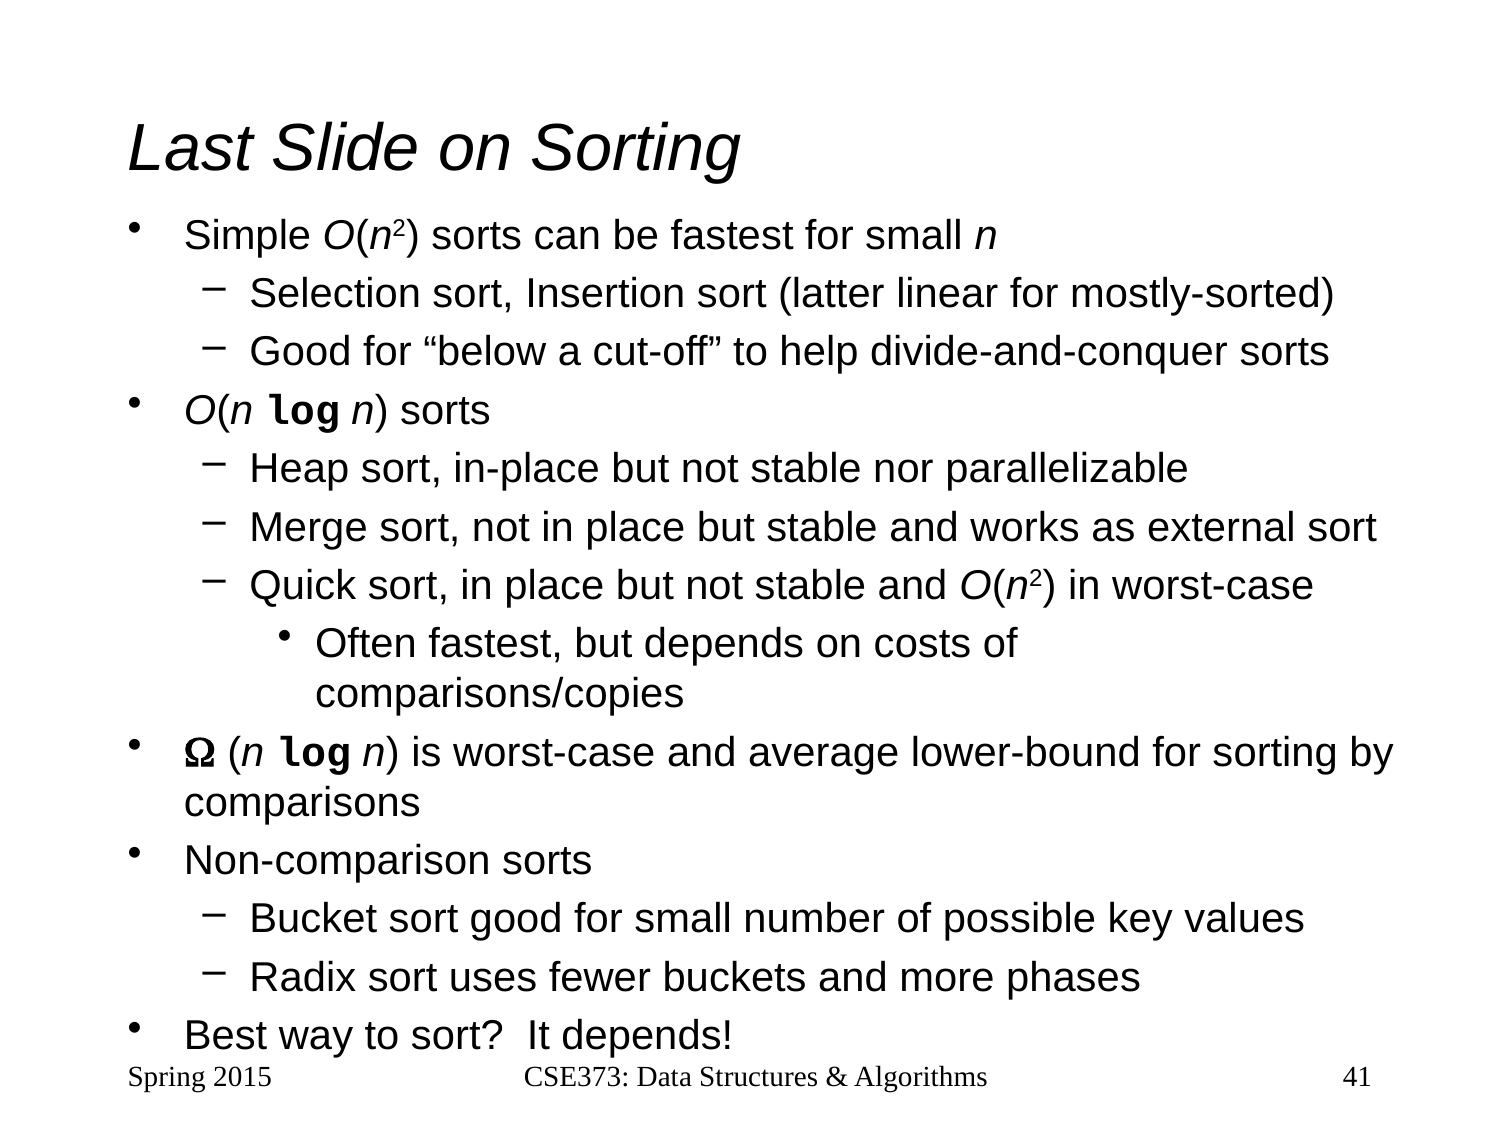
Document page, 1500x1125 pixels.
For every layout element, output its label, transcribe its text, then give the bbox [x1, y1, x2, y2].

list Simple O(n2) sorts can be fastest for small n Selection sort, Insertion sort (latter linear for mostly-sorted) Good for “below a cut-off” to help divide-and-conquer sorts O(n log n) sorts Heap sort, in-place but not stable nor parallelizable Merge sort, not in place but stable and works as external sort Quick sort, in place but not stable and O(n2) in worst-case Often fastest, but depends on costs of comparisons/copies  (n log n) is worst-case and average lower-bound for sorting by comparisons Non-comparison sorts Bucket sort good for small number of possible key values Radix sort uses fewer buckets and more phases Best way to sort? It depends! [112, 199, 1413, 1026]
footer CSE373: Data Structures & Algorithms [474, 1049, 1038, 1125]
slide_number 41 [1074, 1049, 1388, 1125]
slide_number Spring 2015 [112, 1049, 426, 1125]
title Last Slide on Sorting [112, 49, 1388, 199]
